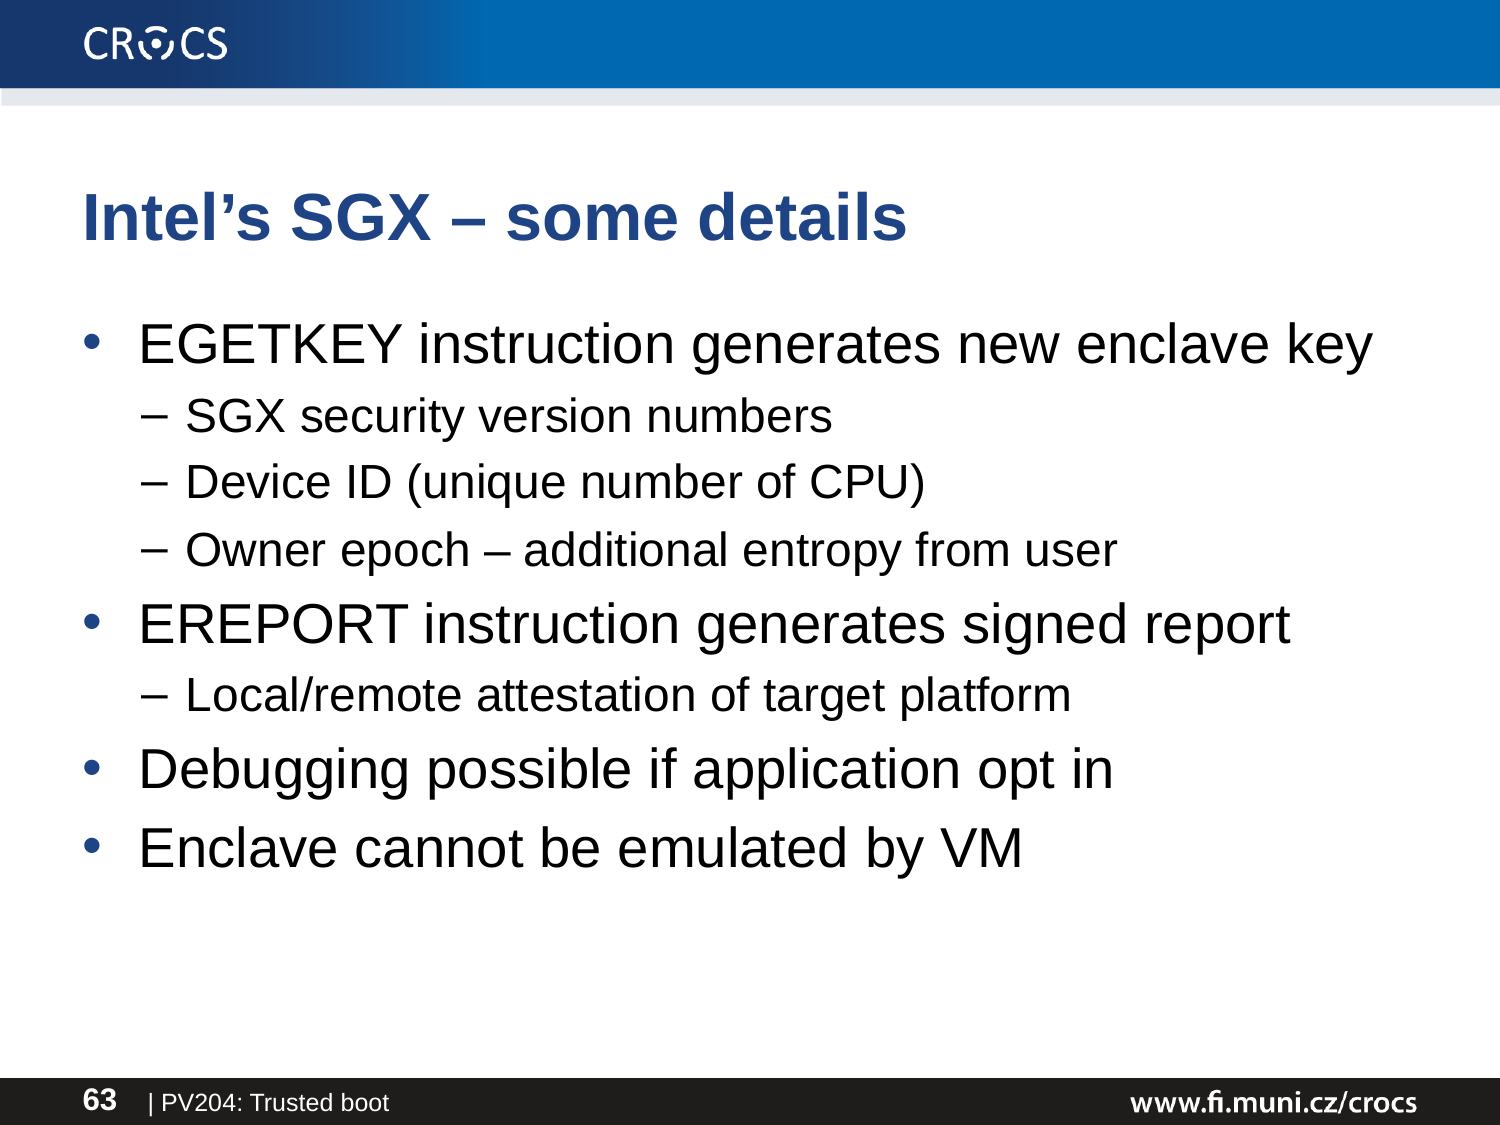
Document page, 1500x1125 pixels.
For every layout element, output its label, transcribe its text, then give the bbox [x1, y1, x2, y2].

list EGETKEY instruction generates new enclave key SGX security version numbers Device ID (unique number of CPU) Owner epoch – additional entropy from user EREPORT instruction generates signed report Local/remote attestation of target platform Debugging possible if application opt in Enclave cannot be emulated by VM [82, 306, 1433, 988]
title Intel’s SGX – some details [82, 148, 1433, 280]
slide_number 63 [82, 1078, 148, 1125]
footer | PV204: Trusted boot [148, 1078, 623, 1125]
picture [0, 0, 1500, 1125]
